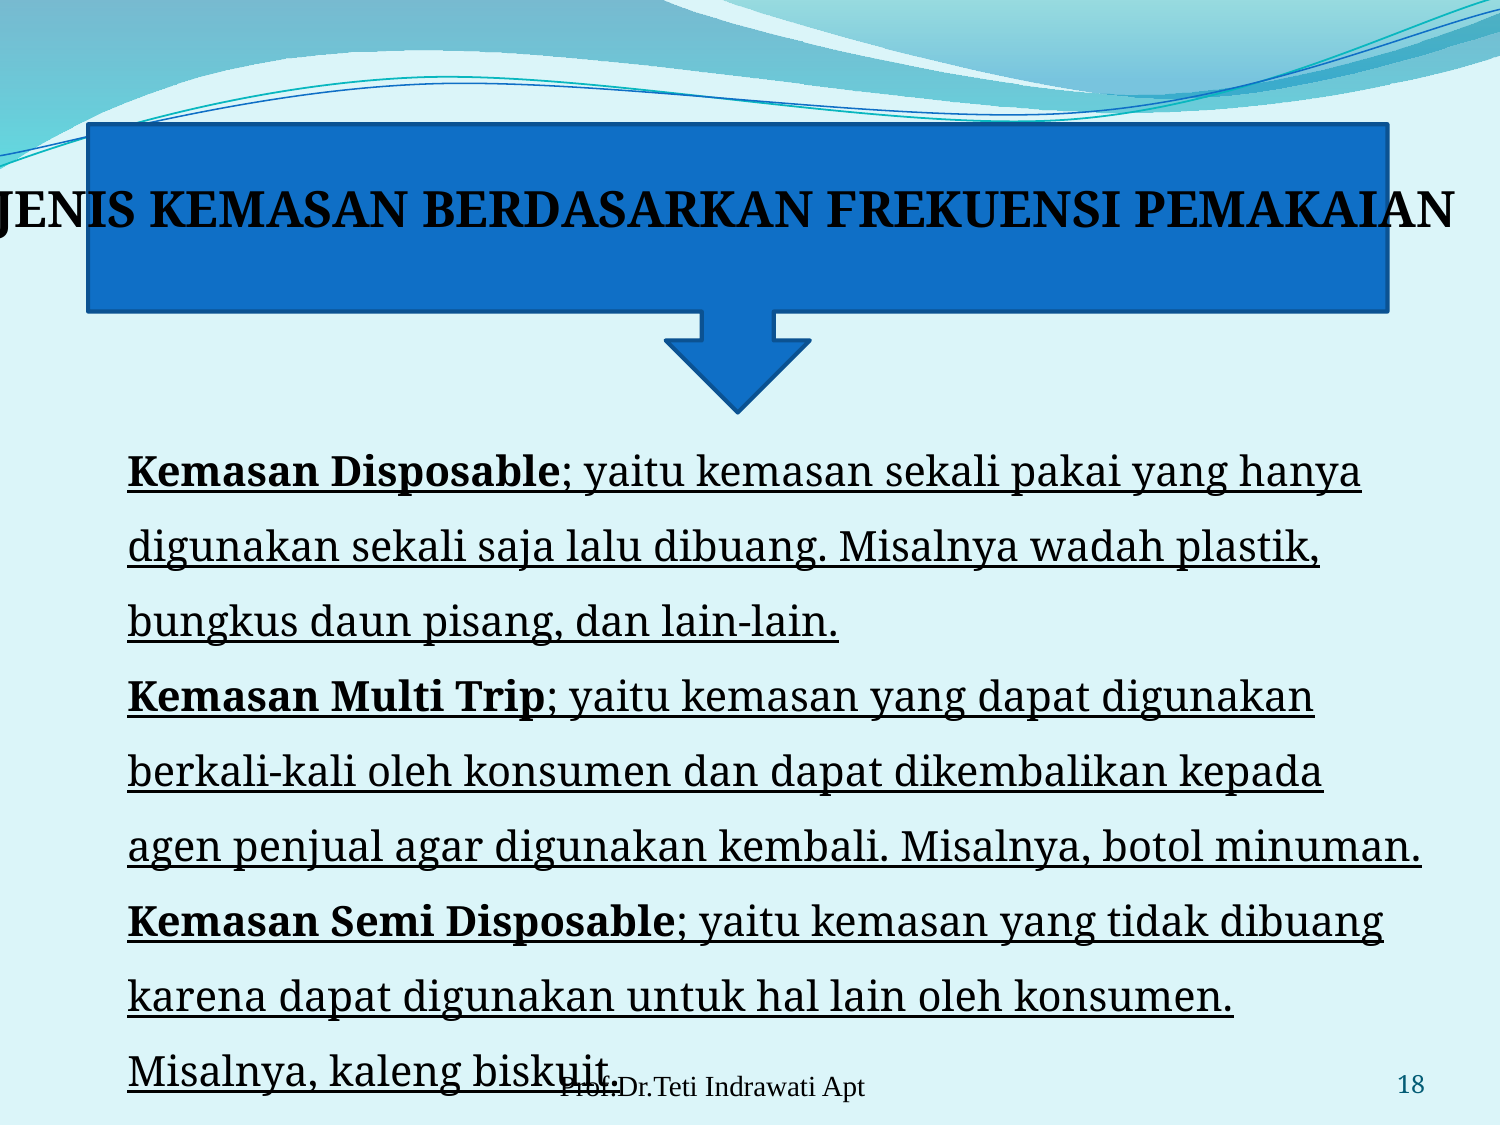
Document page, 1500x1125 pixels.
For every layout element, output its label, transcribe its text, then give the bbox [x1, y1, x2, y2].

text_box [86, 245, 1390, 412]
text_box [86, 122, 1390, 170]
text_box Kemasan Disposable; yaitu kemasan sekali pakai yang hanya digunakan sekali saja lalu dibuang. Misalnya wadah plastik, bungkus daun pisang, dan lain-lain. Kemasan Multi Trip; yaitu kemasan yang dapat digunakan berkali-kali oleh konsumen dan dapat dikembalikan kepada agen penjual agar digunakan kembali. Misalnya, botol minuman. Kemasan Semi Disposable; yaitu kemasan yang tidak dibuang karena dapat digunakan untuk hal lain oleh konsumen. Misalnya, kaleng biskuit. [112, 412, 1438, 1125]
text_box JENIS KEMASAN BERDASARKAN FREKUENSI PEMAKAIAN [0, 170, 1472, 245]
